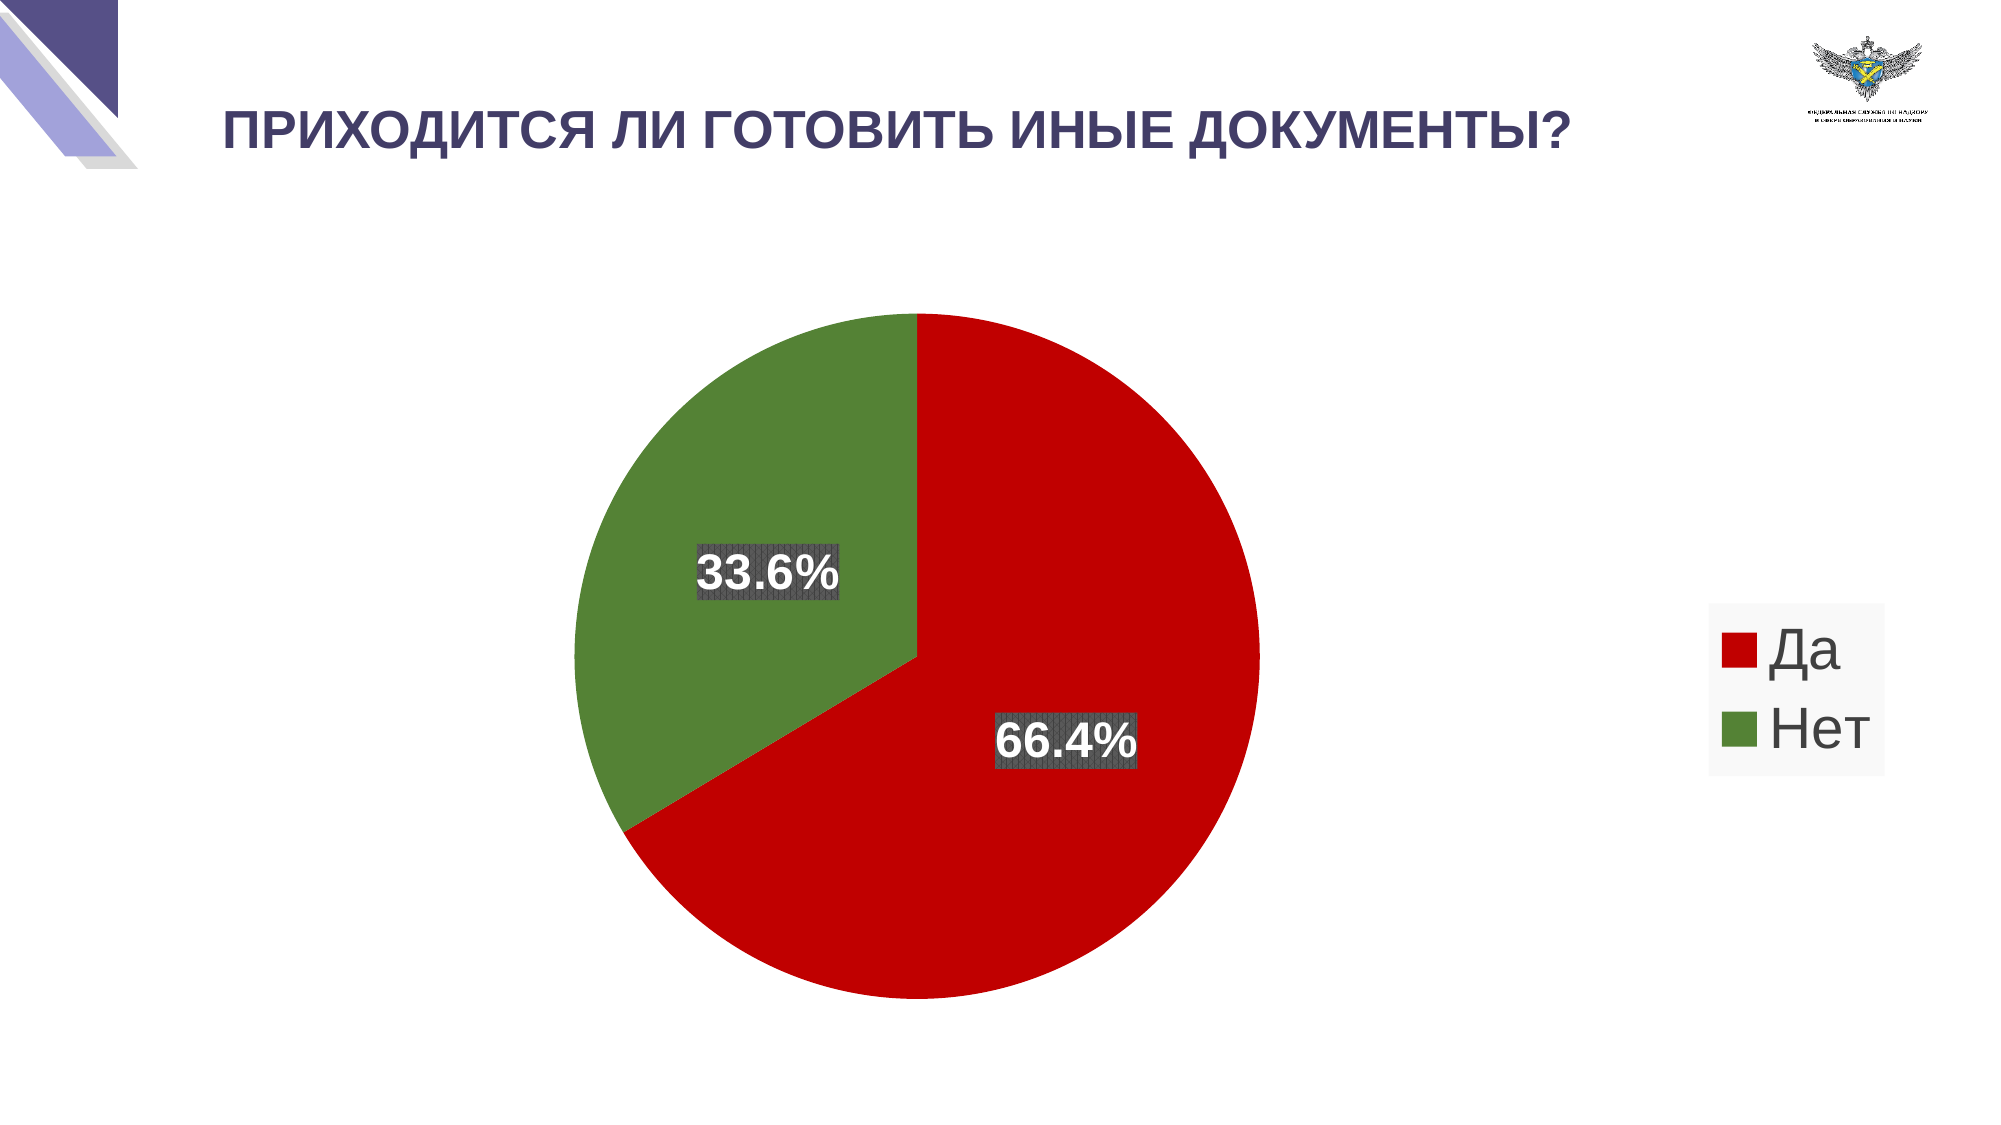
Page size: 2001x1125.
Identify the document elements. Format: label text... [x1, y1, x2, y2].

text_box ПРИХОДИТСЯ ЛИ ГОТОВИТЬ ИНЫЕ ДОКУМЕНТЫ? [208, 88, 1644, 167]
picture [1808, 35, 1928, 122]
chart [137, 299, 1898, 1014]
